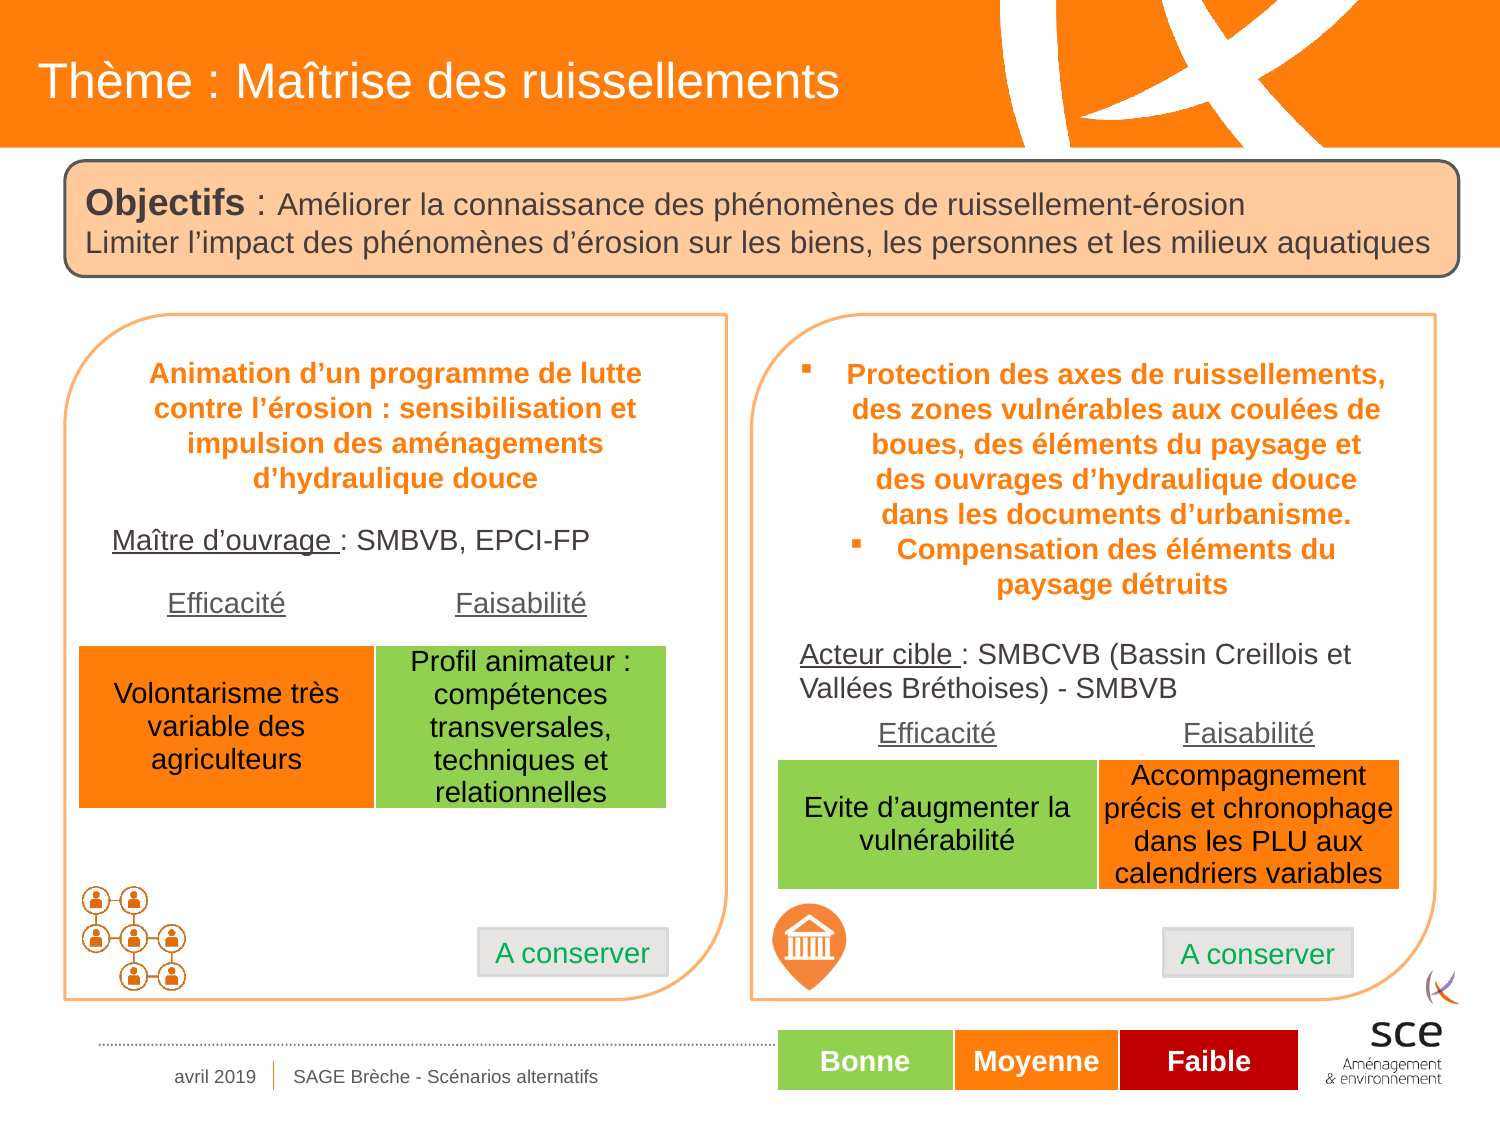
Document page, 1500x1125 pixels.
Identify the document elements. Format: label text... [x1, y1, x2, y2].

text_box Protection des axes de ruissellements, des zones vulnérables aux coulées de boues, des éléments du paysage et des ouvrages d’hydraulique douce dans les documents d’urbanisme. Compensation des éléments du paysage détruits Acteur cible : SMBCVB (Bassin Creillois et Vallées Bréthoises) - SMBVB [749, 312, 1438, 1002]
text_box A conserver [1161, 927, 1354, 978]
table_header Faible [1120, 1030, 1298, 1090]
table_header Bonne [778, 1030, 953, 1090]
picture [740, 898, 885, 995]
text_box Animation d’un programme de lutte contre l’érosion : sensibilisation et impulsion des aménagements d’hydraulique douce Maître d’ouvrage : SMBVB, EPCI-FP [62, 312, 729, 1002]
text_box A conserver [476, 927, 669, 978]
table_header Moyenne [955, 1030, 1118, 1090]
table_header Faisabilité [376, 581, 666, 641]
footer SAGE Brèche - Scénarios alternatifs [293, 1060, 769, 1091]
picture [77, 883, 189, 993]
table_header Faisabilité [1099, 710, 1399, 755]
table_cell Volontarisme très variable des agriculteurs [79, 646, 374, 808]
slide_number avril 2019 [155, 1060, 257, 1091]
list Thème : Maîtrise des ruissellements [22, 32, 1039, 116]
table_cell Profil animateur : compétences transversales, techniques et relationnelles [376, 646, 666, 808]
table_header Efficacité [778, 710, 1097, 755]
table_cell Accompagnement précis et chronophage dans les PLU aux calendriers variables [1099, 760, 1399, 889]
text_box Objectifs : Améliorer la connaissance des phénomènes de ruissellement-érosion Limiter l’impact des phénomènes d’érosion sur les biens, les personnes et les milieux aquatiques [62, 158, 1461, 279]
picture [1326, 970, 1459, 1084]
picture [1000, 0, 1500, 148]
table_cell Evite d’augmenter la vulnérabilité [778, 760, 1097, 889]
table_header Efficacité [79, 581, 374, 641]
